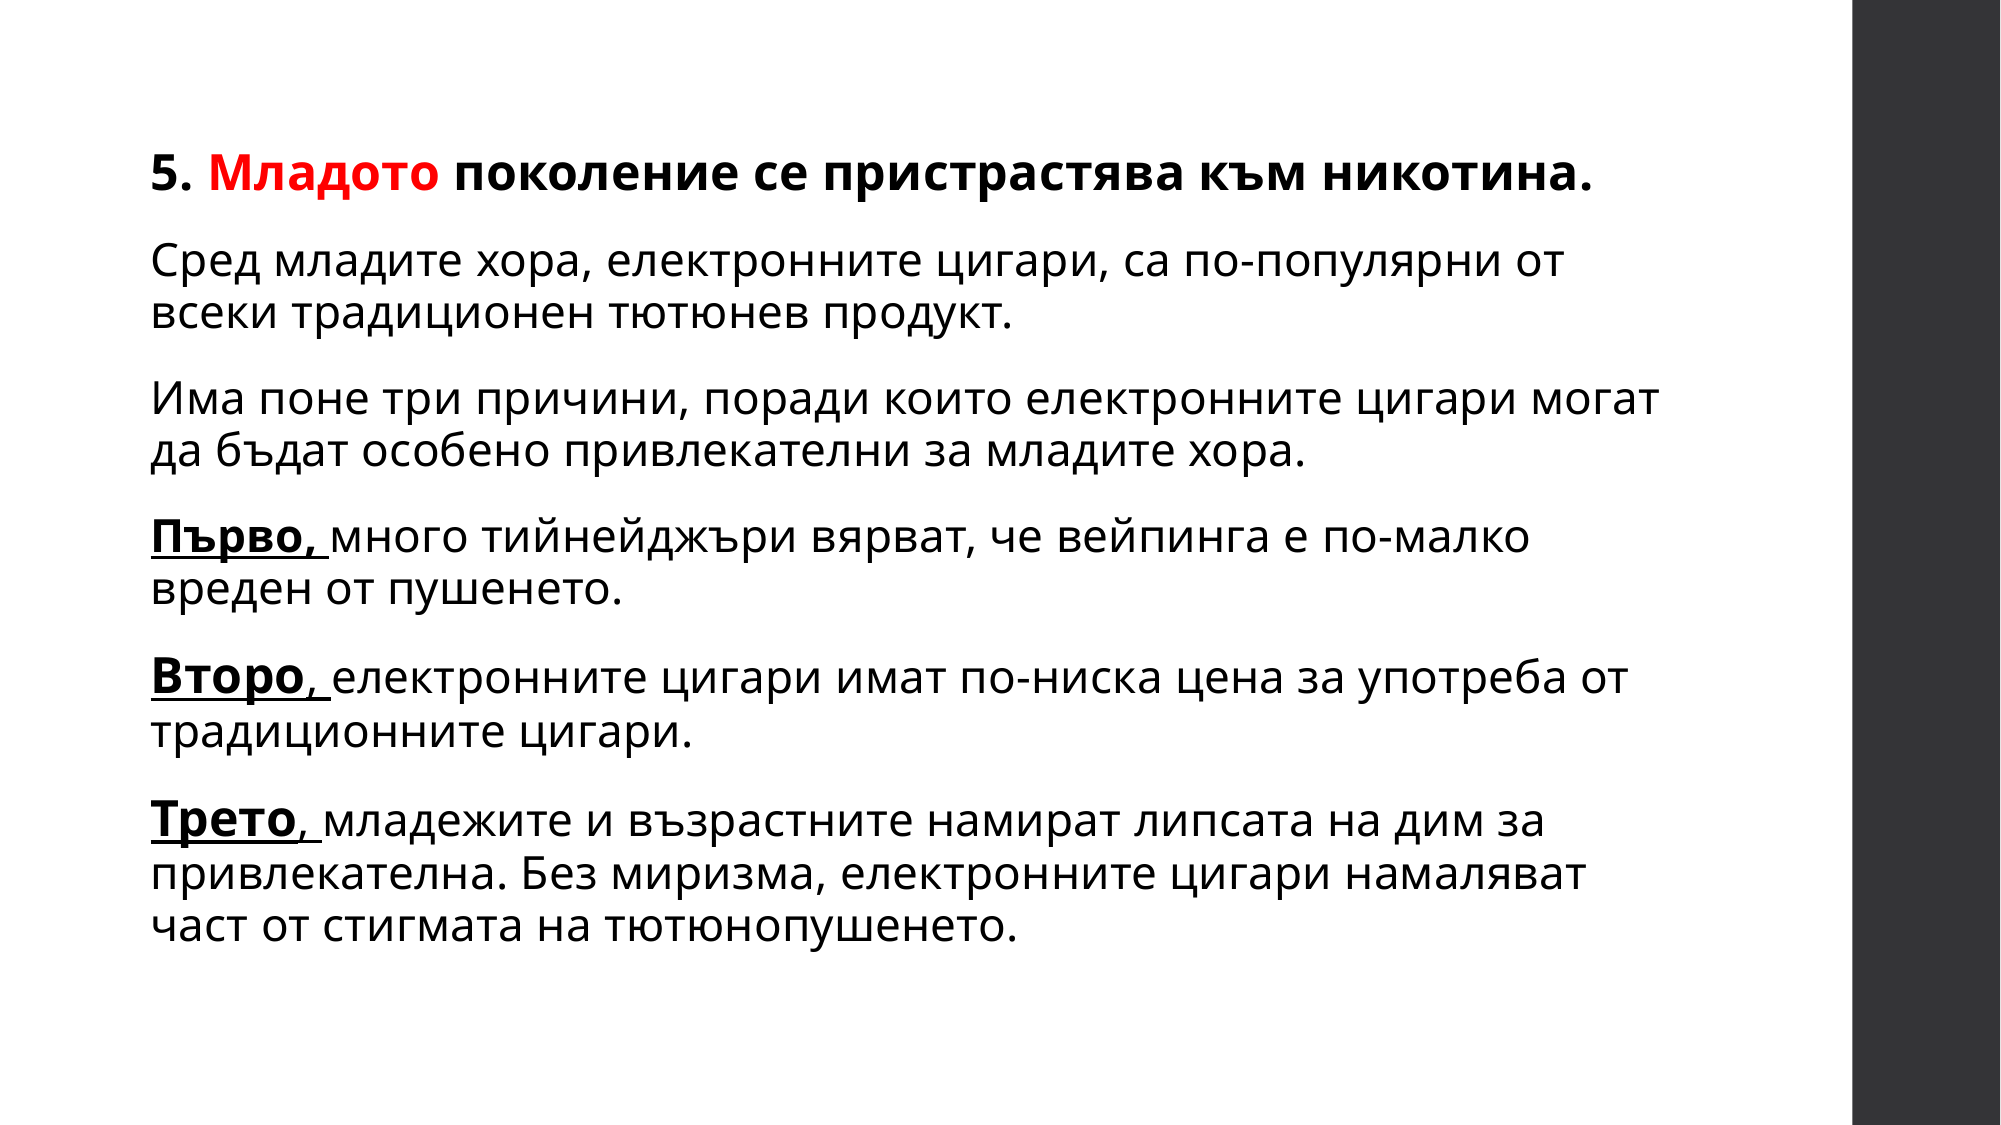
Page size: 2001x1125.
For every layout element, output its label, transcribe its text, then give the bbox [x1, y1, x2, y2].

list 5. Младото поколение се пристрастява към никотина. Сред младите хора, електронните цигари, са по-популярни от всеки традиционен тютюнев продукт. Има поне три причини, поради които електронните цигари могат да бъдат особено привлекателни за младите хора. Първо, много тийнейджъри вярват, че вейпинга е по-малко вреден от пушенето. Второ, електронните цигари имат по-ниска цена за употреба от традиционните цигари. Трето, младежите и възрастните намират липсата на дим за привлекателна. Без миризма, електронните цигари намаляват част от стигмата на тютюнопушенето. [135, 137, 1705, 1023]
